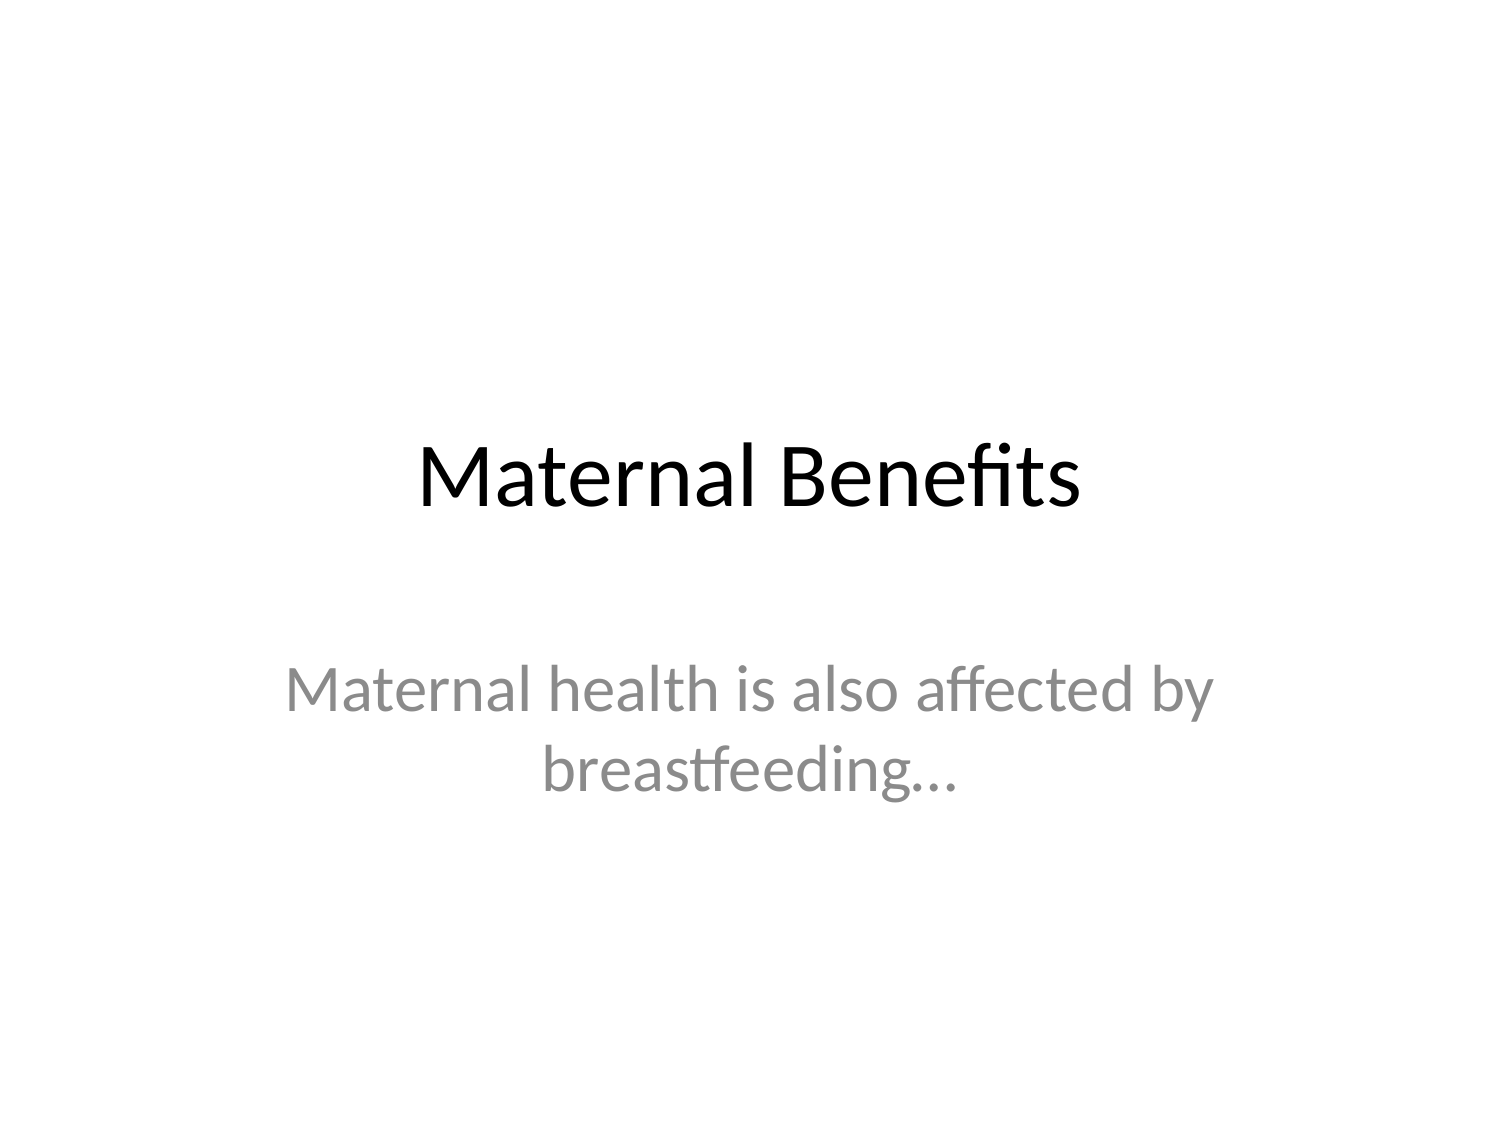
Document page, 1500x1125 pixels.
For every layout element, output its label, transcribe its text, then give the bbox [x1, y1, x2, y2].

subtitle Maternal health is also affected by breastfeeding… [225, 637, 1275, 925]
title Maternal Benefits [112, 349, 1388, 591]
